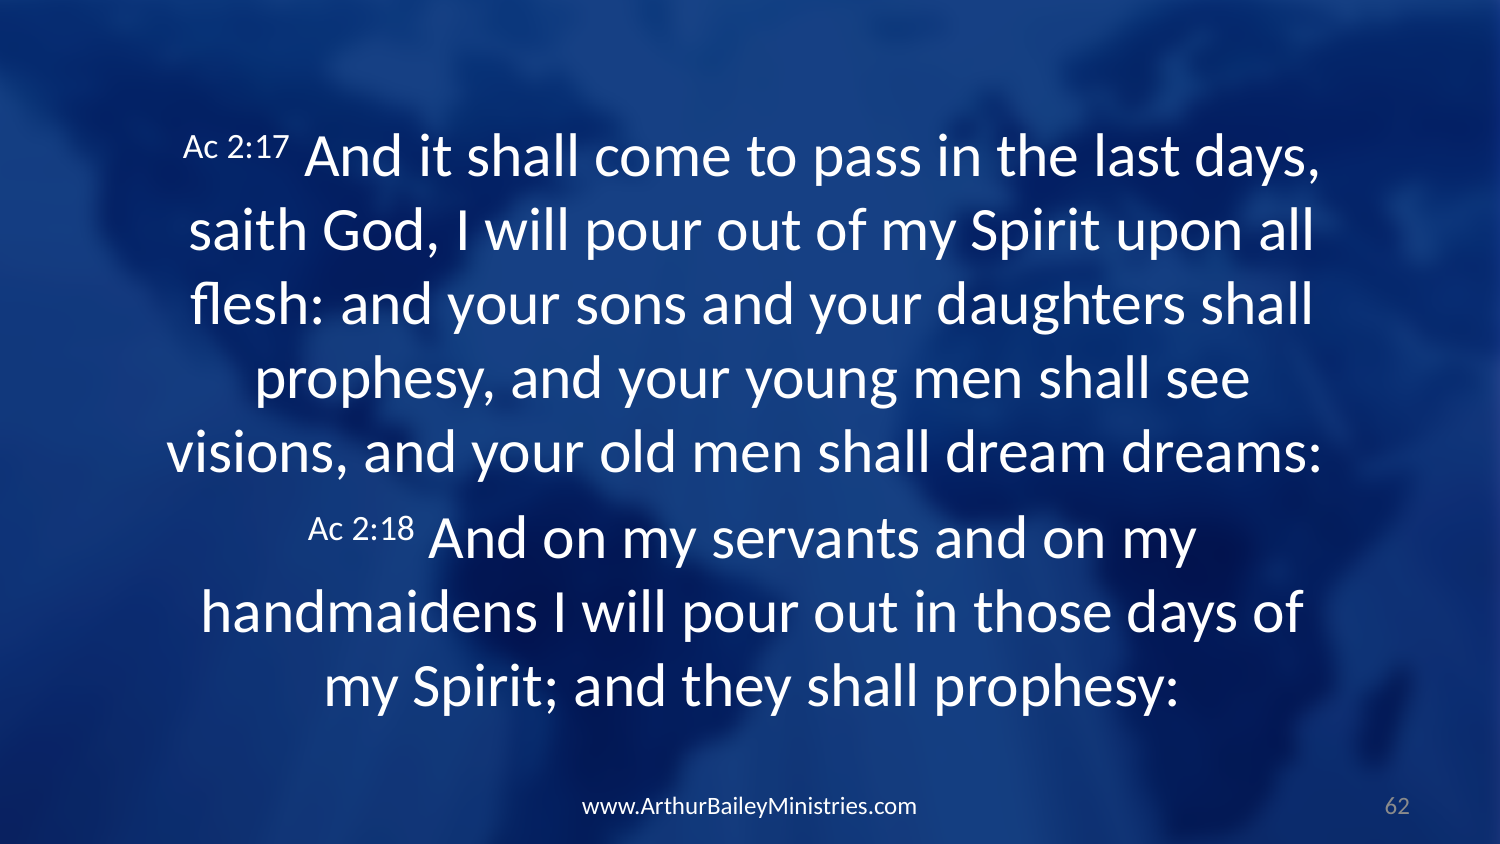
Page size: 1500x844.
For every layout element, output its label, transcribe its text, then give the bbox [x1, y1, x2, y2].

list Ac 2:17 And it shall come to pass in the last days, saith God, I will pour out of my Spirit upon all flesh: and your sons and your daughters shall prophesy, and your young men shall see visions, and your old men shall dream dreams: Ac 2:18 And on my servants and on my handmaidens I will pour out in those days of my Spirit; and they shall prophesy: [151, 107, 1355, 741]
footer www.ArthurBaileyMinistries.com [512, 782, 988, 827]
slide_number 62 [1074, 782, 1425, 827]
picture [0, 0, 1500, 844]
